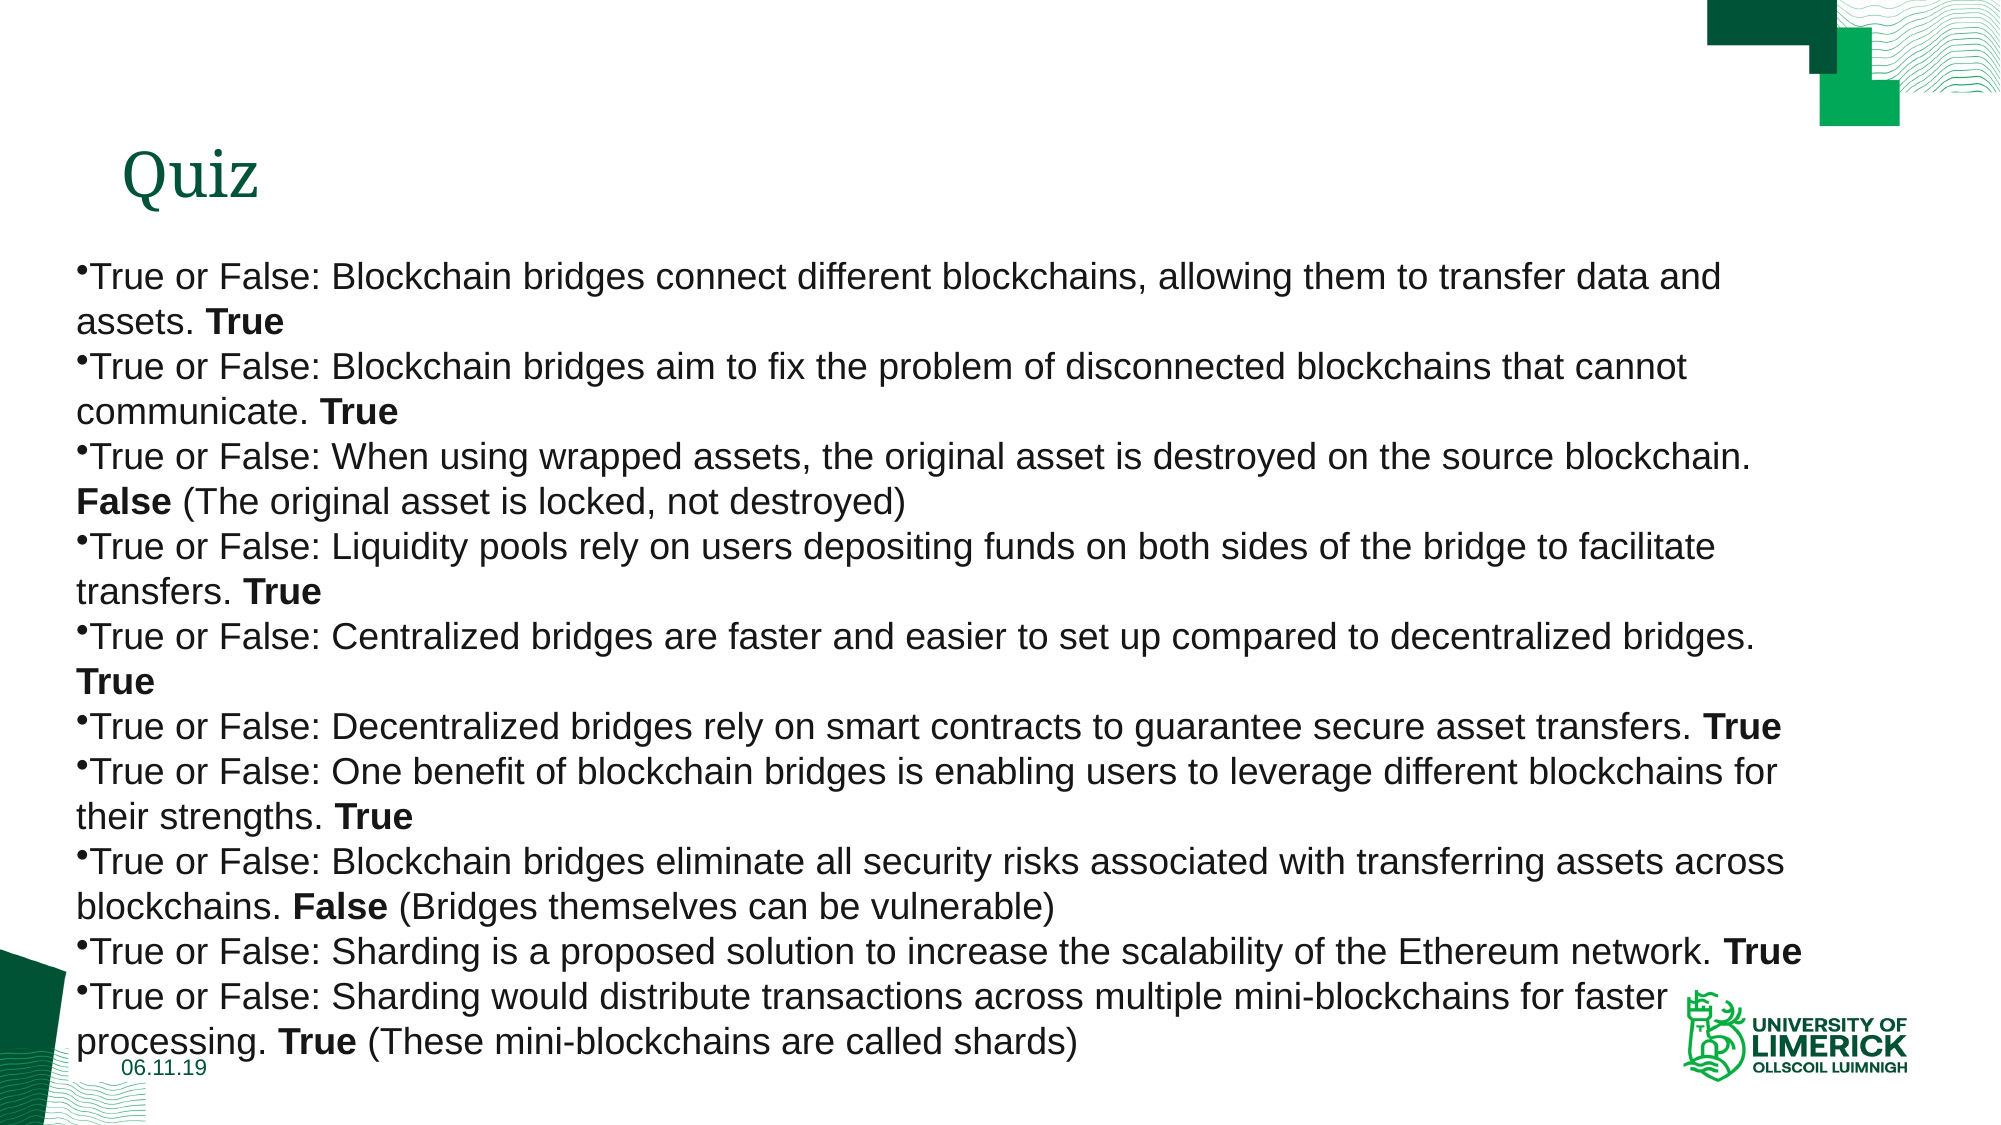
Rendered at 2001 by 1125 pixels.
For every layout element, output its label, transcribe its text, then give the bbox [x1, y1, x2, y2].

title Quiz [106, 135, 1832, 244]
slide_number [106, 1070, 557, 1097]
list True or False: Blockchain bridges connect different blockchains, allowing them to transfer data and assets. True True or False: Blockchain bridges aim to fix the problem of disconnected blockchains that cannot communicate. True True or False: When using wrapped assets, the original asset is destroyed on the source blockchain. False (The original asset is locked, not destroyed) True or False: Liquidity pools rely on users depositing funds on both sides of the bridge to facilitate transfers. True True or False: Centralized bridges are faster and easier to set up compared to decentralized bridges. True True or False: Decentralized bridges rely on smart contracts to guarantee secure asset transfers. True True or False: One benefit of blockchain bridges is enabling users to leverage different blockchains for their strengths. True True or False: Blockchain bridges eliminate all security risks associated with transferring assets across blockchains. False (Bridges themselves can be vulnerable) True or False: Sharding is a proposed solution to increase the scalability of the Ethereum network. True True or False: Sharding would distribute transactions across multiple mini-blockchains for faster processing. True (These mini-blockchains are called shards) [61, 244, 1840, 1070]
picture [0, 0, 2001, 1125]
